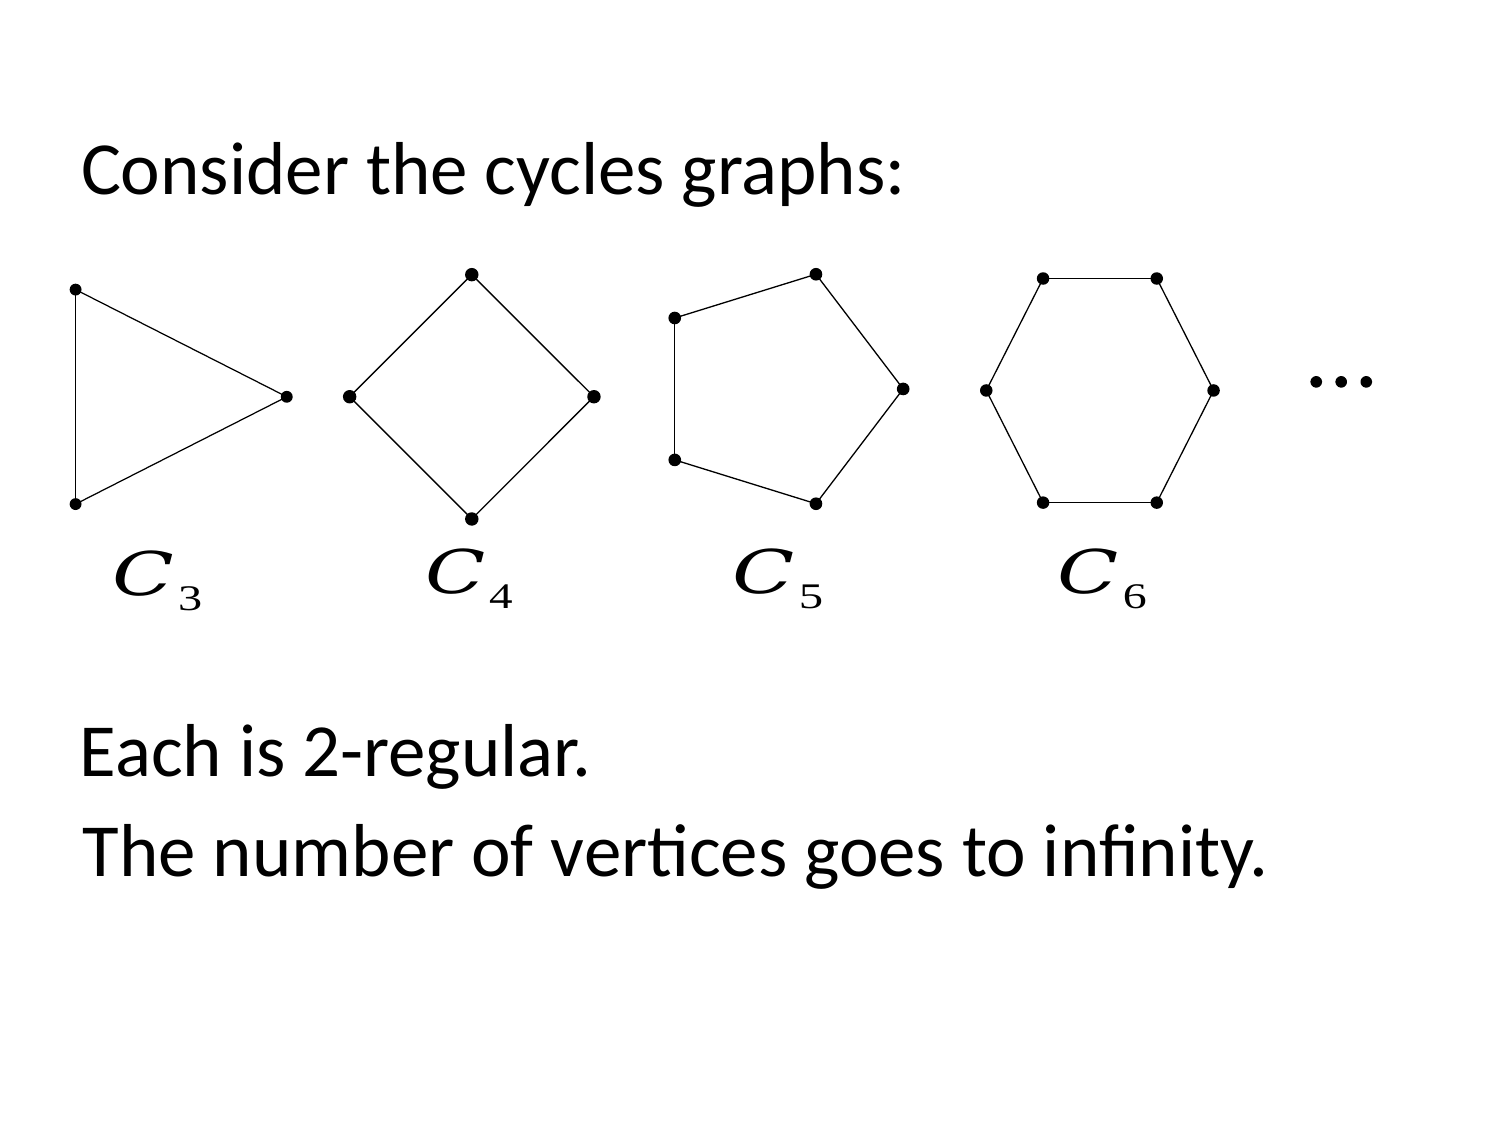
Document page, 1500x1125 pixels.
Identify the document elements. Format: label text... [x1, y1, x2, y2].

text_box Consider the cycles graphs: [66, 112, 922, 218]
picture [62, 277, 301, 516]
picture [974, 265, 1226, 516]
text_box [1360, 376, 1373, 388]
text_box [1310, 376, 1323, 388]
picture [337, 262, 607, 532]
text_box [1335, 376, 1347, 388]
text_box The number of vertices goes to infinity. [67, 793, 1285, 899]
picture [662, 262, 916, 516]
text_box Each is 2-regular. [64, 693, 607, 799]
